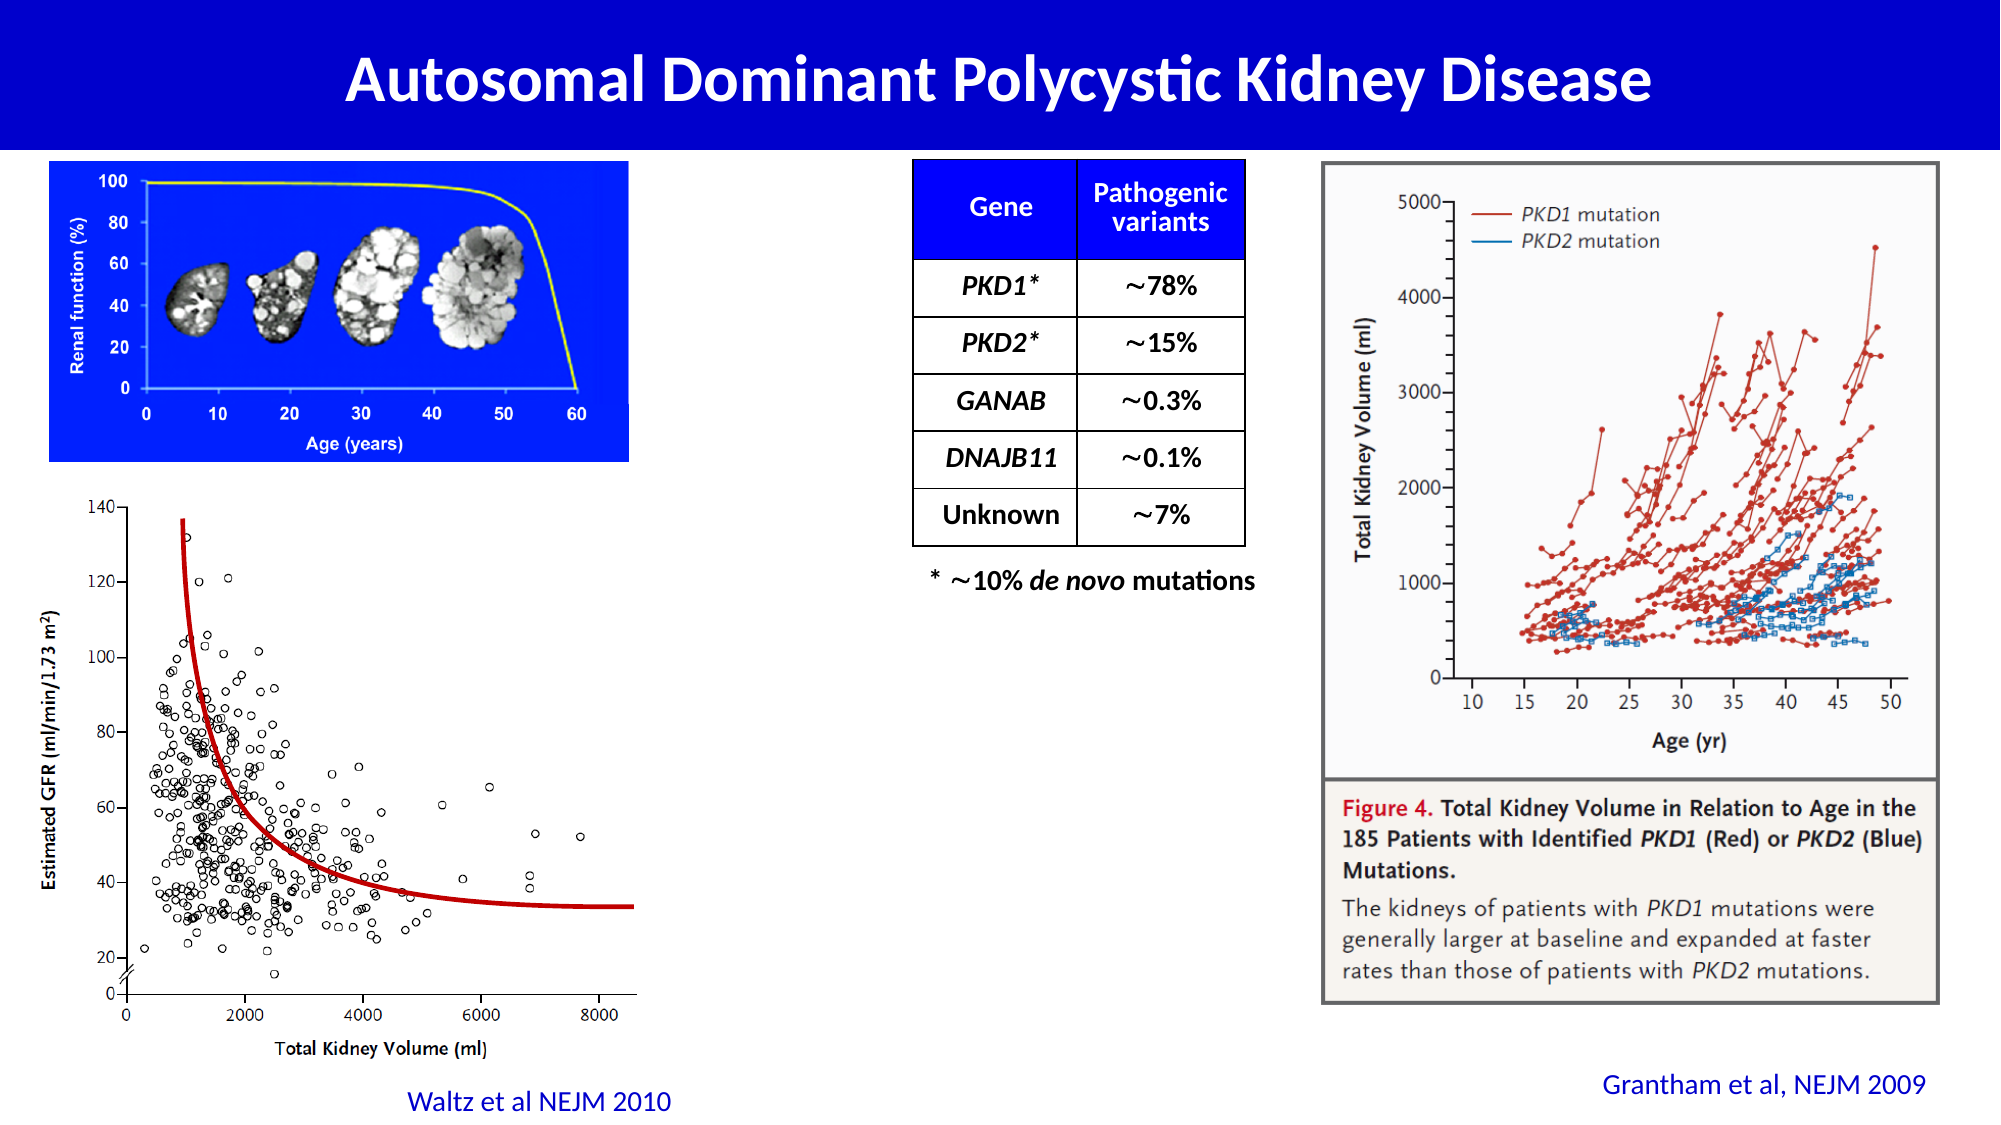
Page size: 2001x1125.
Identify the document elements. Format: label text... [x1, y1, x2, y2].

picture [1317, 157, 1945, 1010]
table_cell GANAB [914, 375, 1076, 430]
table_cell PKD1* [914, 260, 1076, 316]
text_box Grantham et al, NEJM 2009 [1587, 1058, 1942, 1108]
table_cell 7% [1078, 489, 1244, 545]
text_box Waltz et al NEJM 2010 [392, 1074, 687, 1125]
table_cell 78% [1078, 260, 1244, 316]
table_cell 0.1% [1078, 432, 1244, 488]
table_cell DNAJB11 [914, 432, 1076, 488]
table_cell Unknown [914, 489, 1076, 545]
text_box * 10% de novo mutations [913, 553, 1312, 604]
text_box Autosomal Dominant Polycystic Kidney Disease [0, 0, 2000, 150]
table_cell 15% [1078, 318, 1244, 373]
table_header Gene [914, 160, 1076, 259]
picture [18, 483, 653, 1074]
table_cell PKD2* [914, 318, 1076, 373]
picture [48, 161, 629, 463]
table_cell 0.3% [1078, 375, 1244, 430]
table_header Pathogenic variants [1078, 160, 1244, 259]
